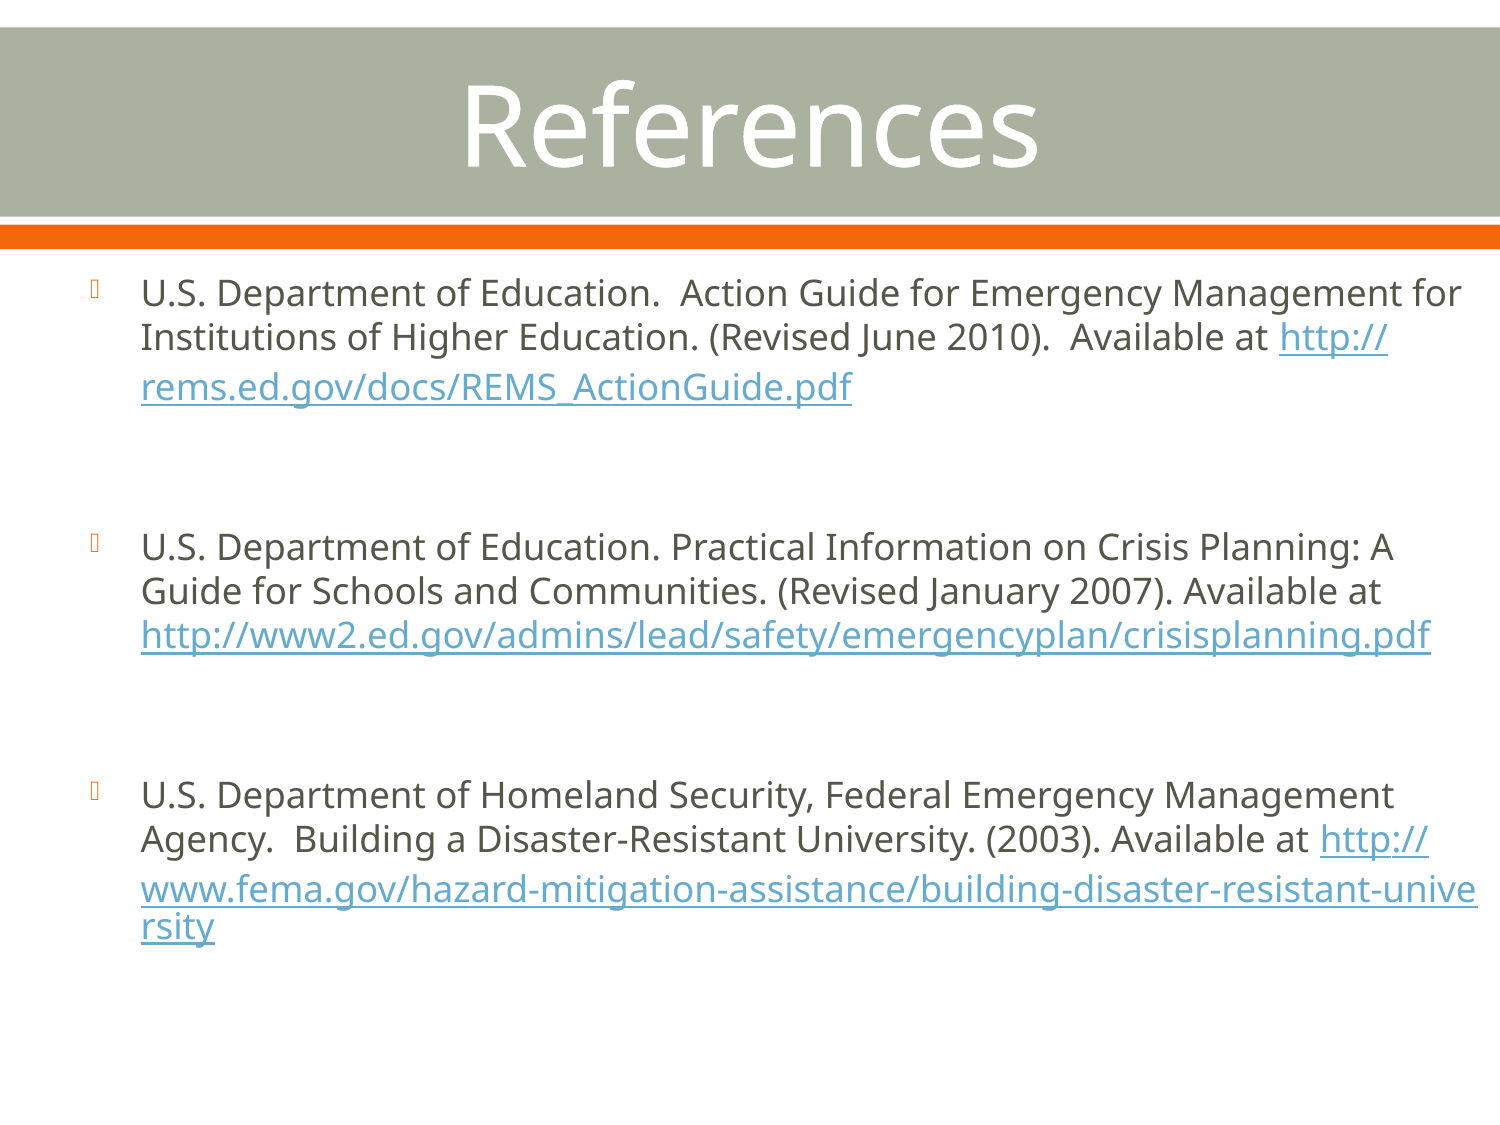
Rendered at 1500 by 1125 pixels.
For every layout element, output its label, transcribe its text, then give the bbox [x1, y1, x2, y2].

list U.S. Department of Education. Action Guide for Emergency Management for Institutions of Higher Education. (Revised June 2010). Available at http://rems.ed.gov/docs/REMS_ActionGuide.pdf U.S. Department of Education. Practical Information on Crisis Planning: A Guide for Schools and Communities. (Revised January 2007). Available at http://www2.ed.gov/admins/lead/safety/emergencyplan/crisisplanning.pdf U.S. Department of Homeland Security, Federal Emergency Management Agency. Building a Disaster-Resistant University. (2003). Available at http://www.fema.gov/hazard-mitigation-assistance/building-disaster-resistant-university [75, 262, 1500, 1005]
title References [75, 29, 1425, 213]
